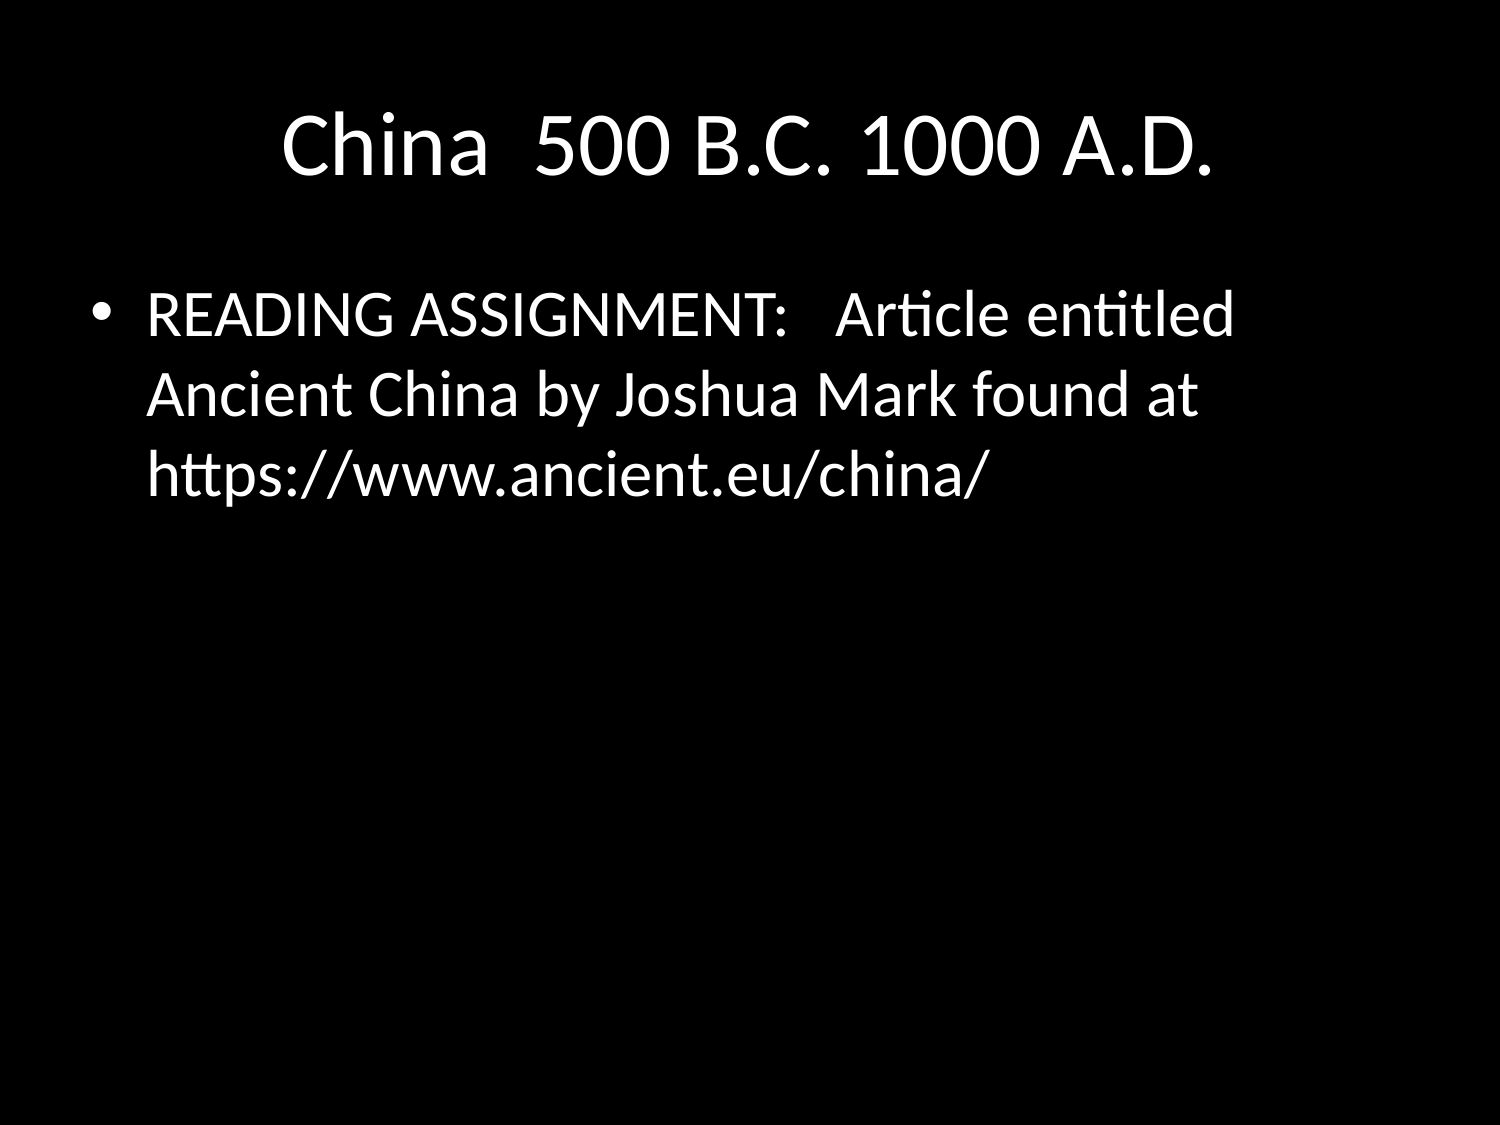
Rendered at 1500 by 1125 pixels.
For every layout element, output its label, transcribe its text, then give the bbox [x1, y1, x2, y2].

list READING ASSIGNMENT: Article entitled Ancient China by Joshua Mark found at https://www.ancient.eu/china/ [75, 262, 1425, 1005]
title China 500 B.C. 1000 A.D. [75, 45, 1425, 233]
